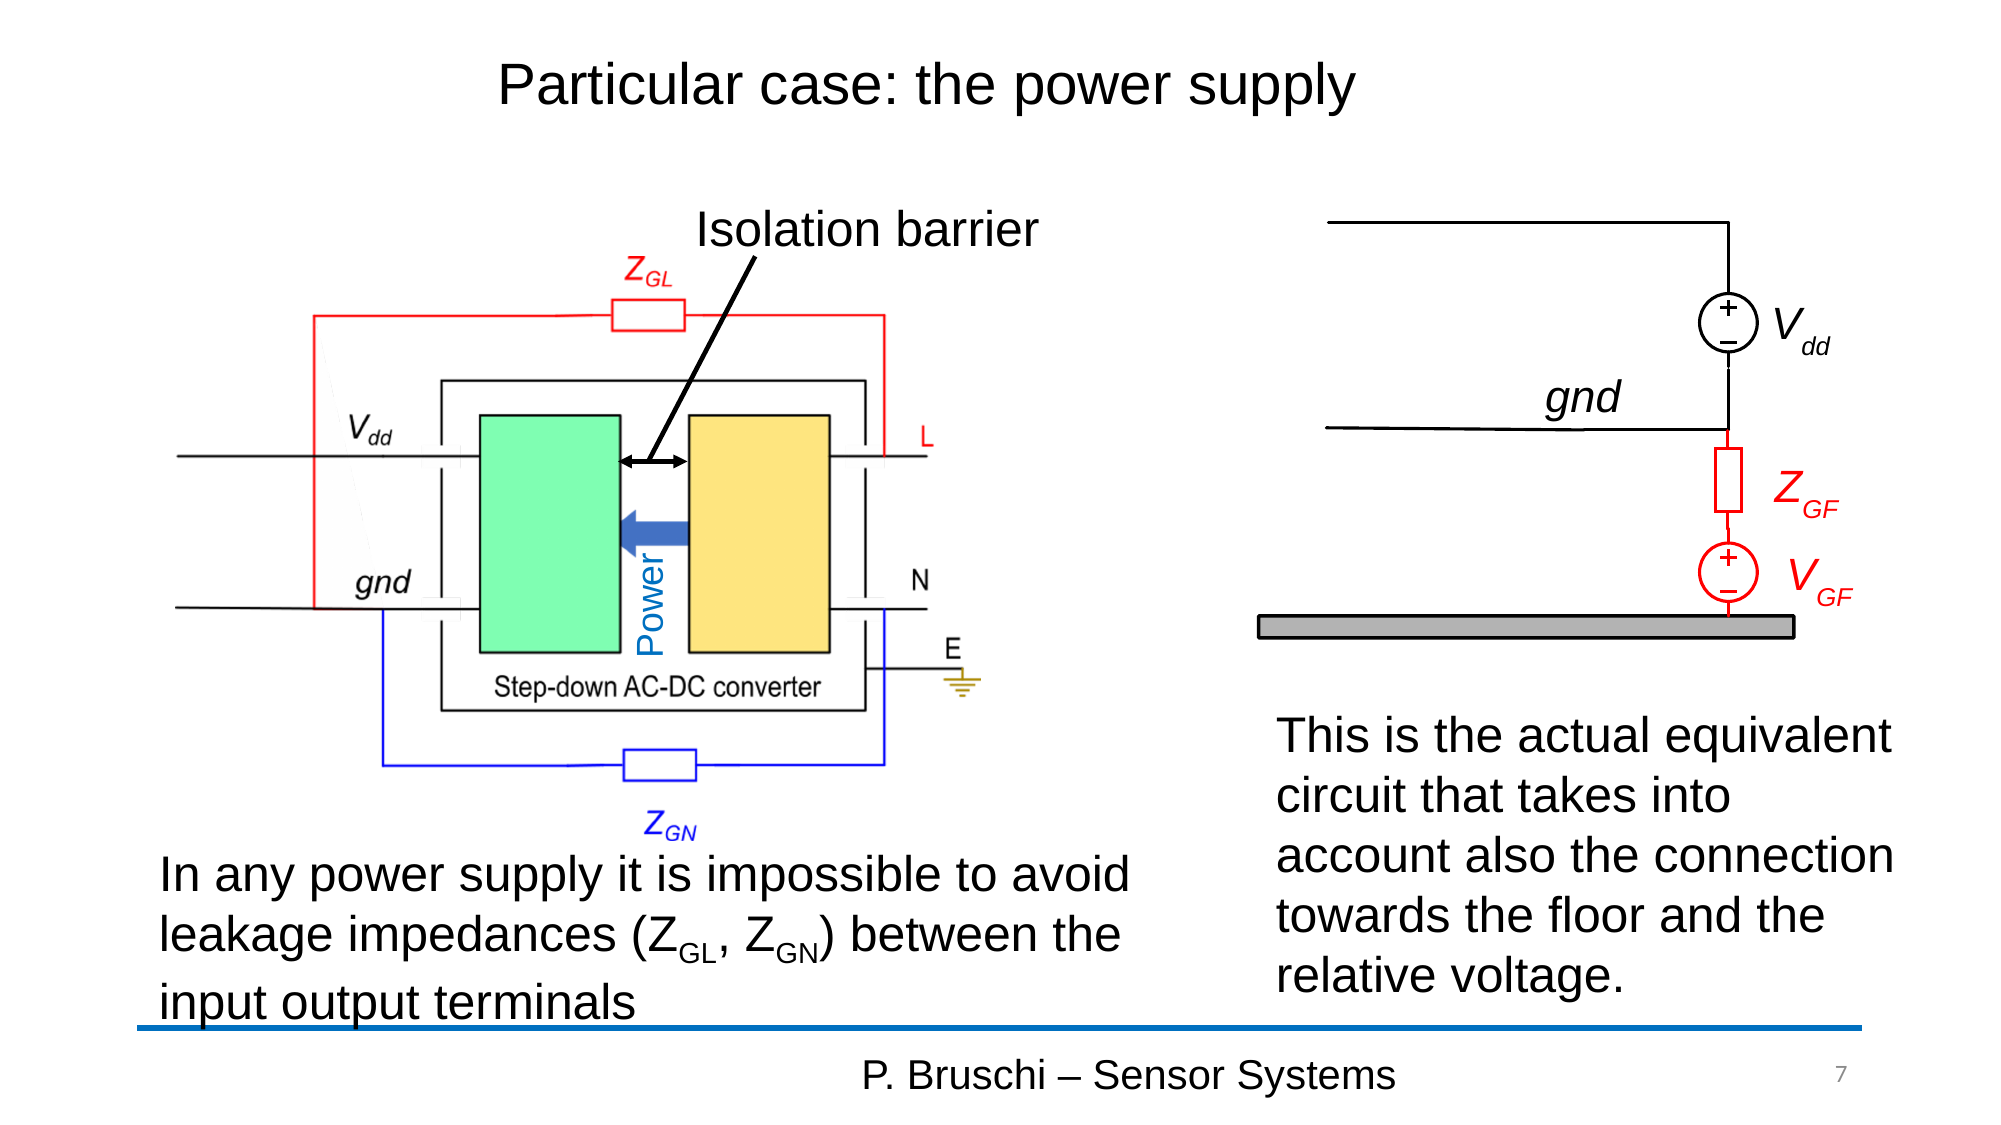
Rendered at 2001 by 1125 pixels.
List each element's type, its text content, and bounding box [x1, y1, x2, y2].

picture [175, 256, 981, 842]
text_box In any power supply it is impossible to avoid leakage impedances (ZGL, ZGN) between the input output terminals [144, 833, 1213, 1037]
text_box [648, 256, 756, 462]
footer P. Bruschi – Sensor Systems [662, 1042, 1596, 1103]
slide_number 7 [1718, 1042, 1863, 1103]
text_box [1258, 222, 1871, 638]
text_box Isolation barrier [680, 188, 1055, 264]
text_box This is the actual equivalent circuit that takes into account also the connection towards the floor and the relative voltage. [1261, 694, 1931, 1010]
title Particular case: the power supply [65, 31, 1791, 141]
